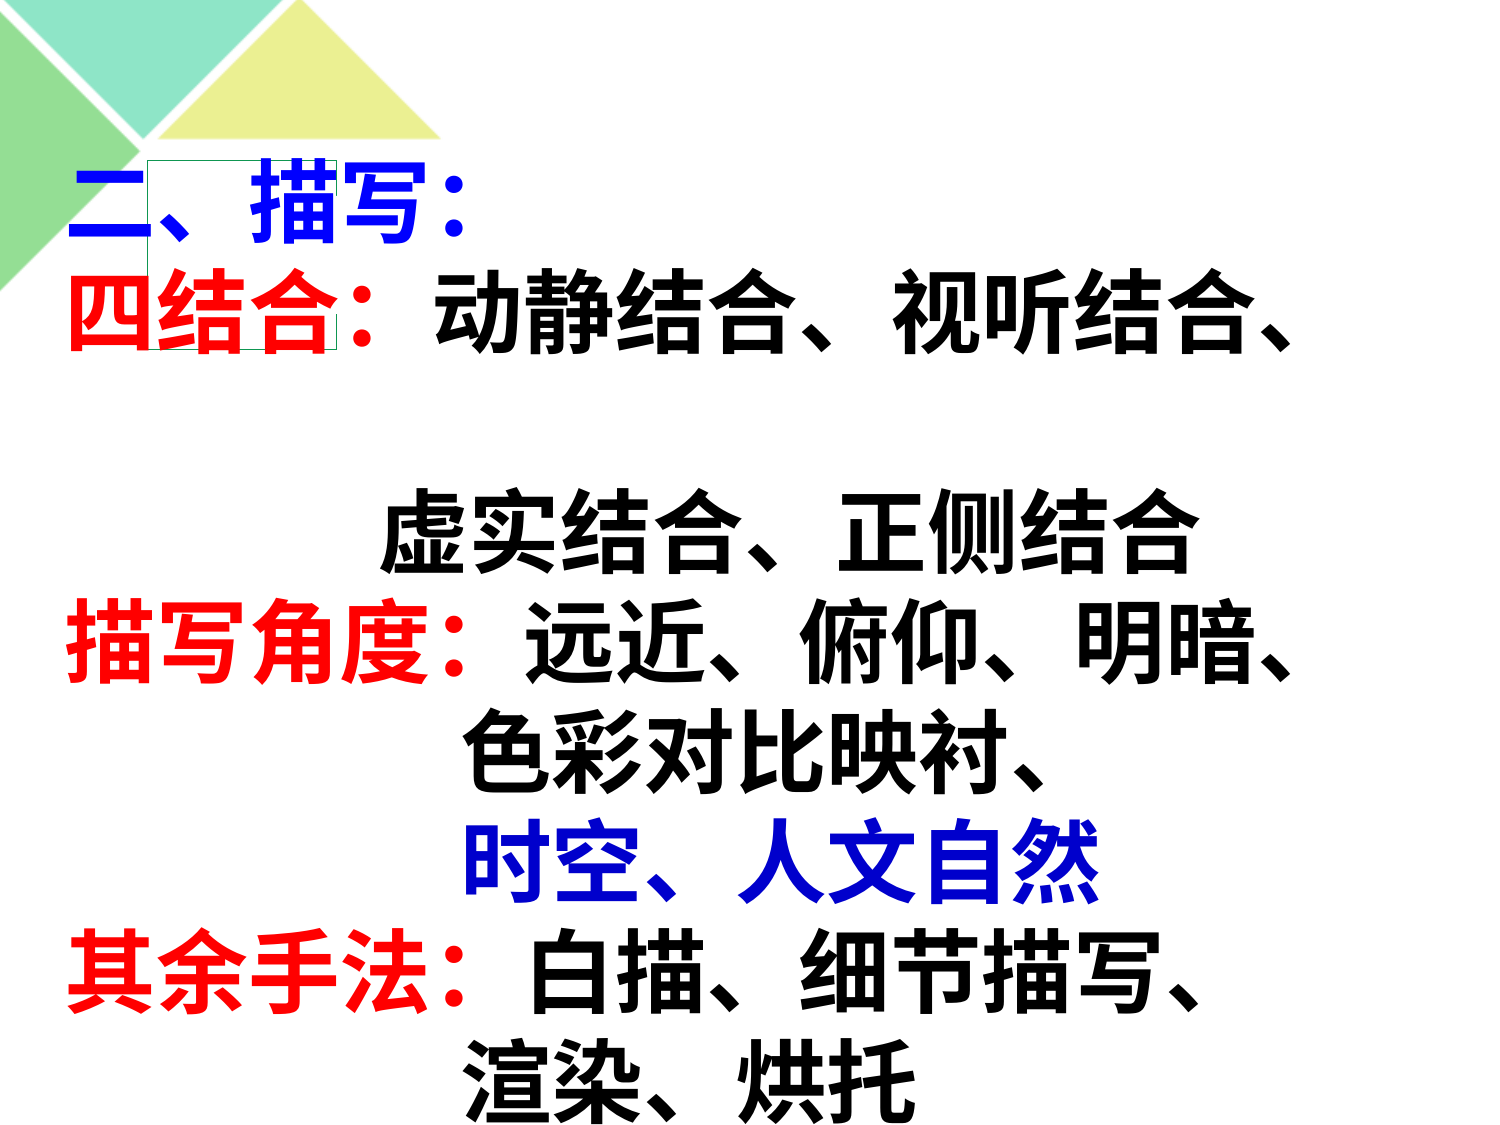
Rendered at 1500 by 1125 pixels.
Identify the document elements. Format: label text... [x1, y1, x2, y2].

picture [0, 0, 1500, 1125]
text_box 二、描写： 四结合：动静结合、视听结合、 虚实结合、正侧结合 描写角度：远近、俯仰、明暗、 色彩对比映衬、 时空、人文自然 其余手法：白描、细节描写、 渲染、烘托 [50, 137, 1450, 1125]
